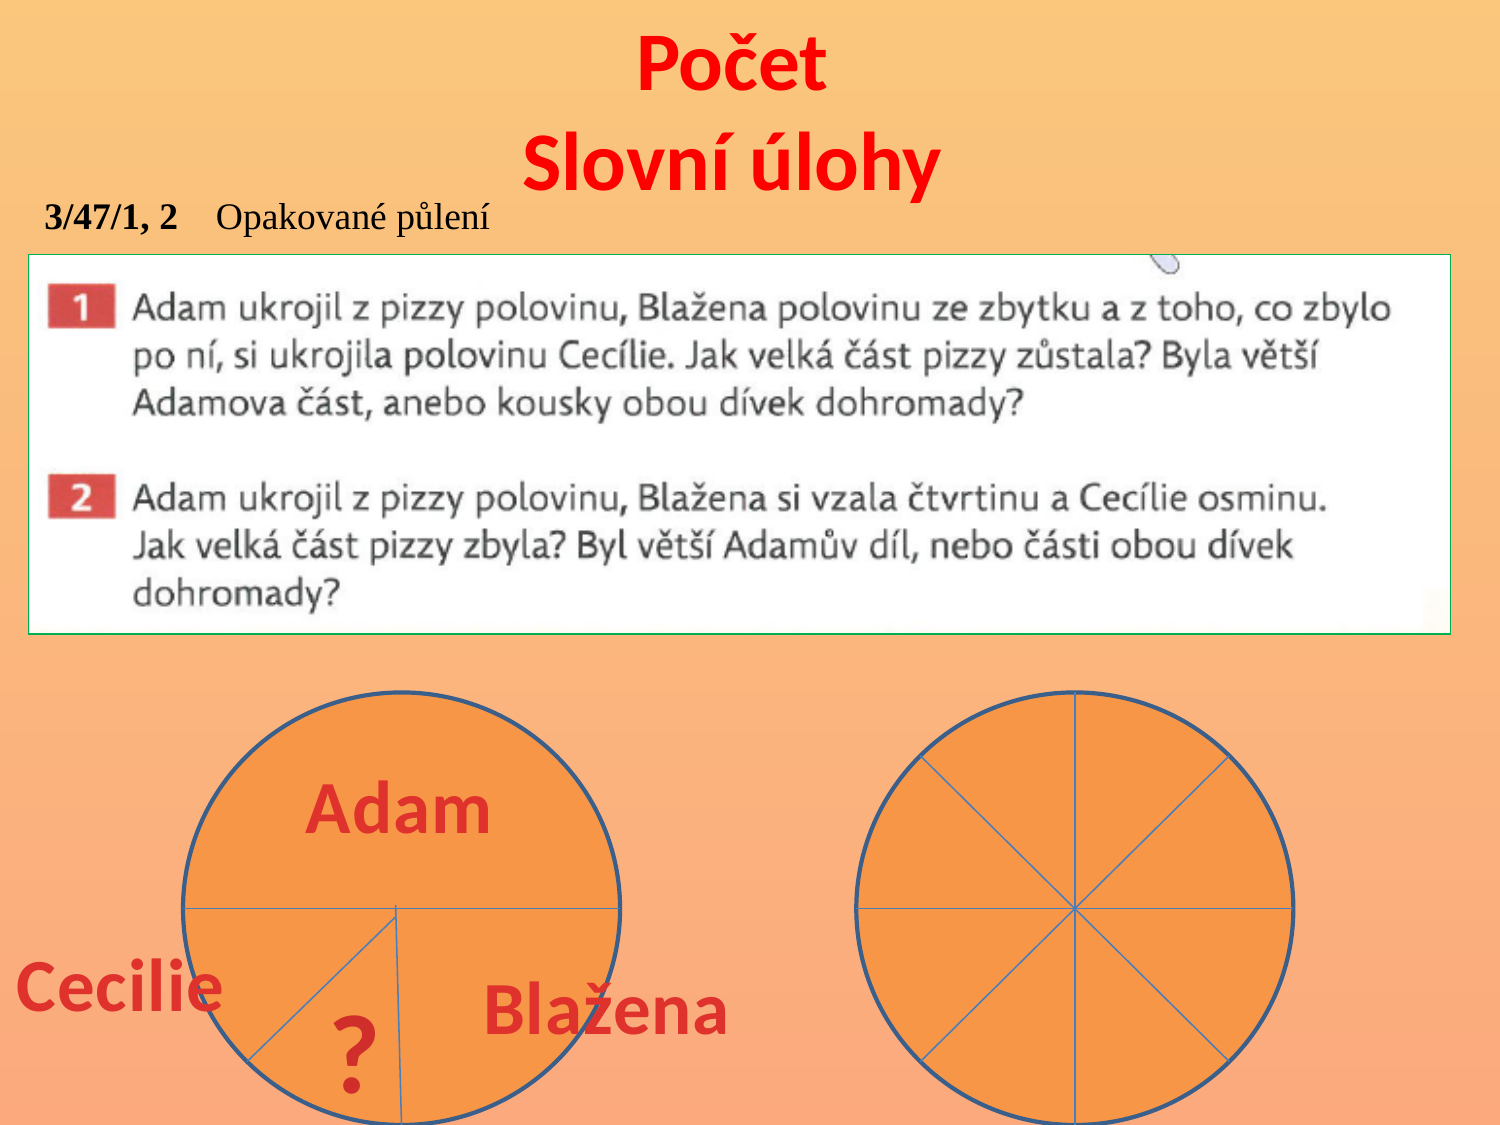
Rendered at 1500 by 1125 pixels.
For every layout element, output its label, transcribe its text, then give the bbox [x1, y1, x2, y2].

text_box [180, 690, 623, 1125]
text_box [854, 913, 913, 1058]
text_box [919, 690, 1296, 1059]
text_box [854, 759, 914, 911]
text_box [246, 916, 396, 1062]
text_box [1079, 1069, 1225, 1125]
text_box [920, 755, 1230, 1062]
text_box ? [313, 1070, 390, 1124]
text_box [395, 904, 402, 1125]
text_box Adam [290, 751, 508, 857]
picture [29, 255, 1451, 634]
text_box Počet Slovní úlohy [454, 0, 1010, 215]
text_box Cecilie [1, 928, 241, 1034]
text_box Blažena [468, 952, 746, 1058]
text_box 3/47/1, 2 Opakované půlení [29, 184, 526, 245]
text_box [925, 1069, 1070, 1125]
